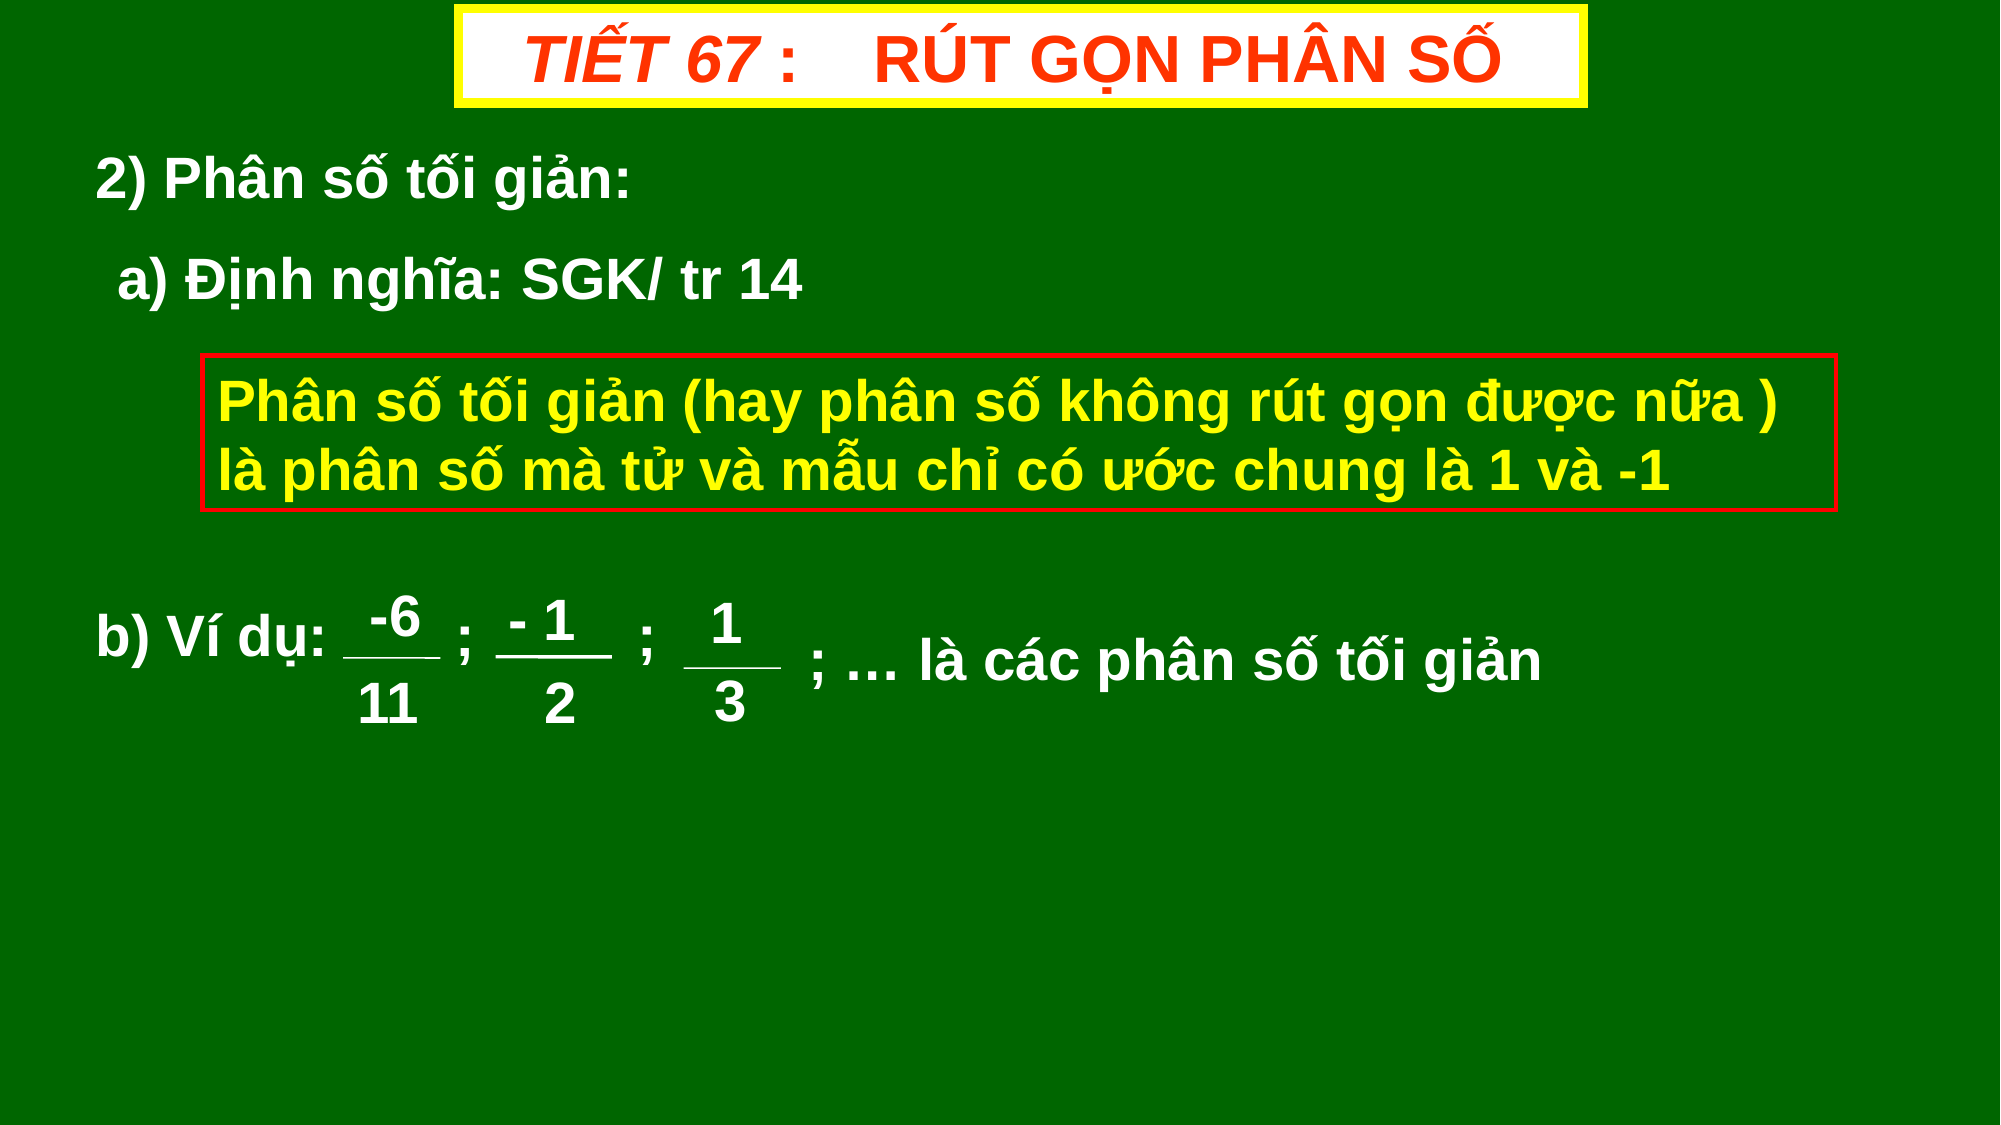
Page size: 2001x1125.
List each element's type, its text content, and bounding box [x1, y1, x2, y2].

text_box TIẾT 67 : RÚT GỌN PHÂN SỐ [458, 8, 1584, 103]
text_box Phân số tối giản (hay phân số không rút gọn được nữa ) là phân số mà tử và mẫu chỉ có ước chung là 1 và -1 [202, 355, 1837, 510]
text_box 2) Phân số tối giản: [80, 132, 673, 218]
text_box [343, 570, 794, 744]
text_box a) Định nghĩa: SGK/ tr 14 [102, 233, 869, 319]
text_box b) Ví dụ: [80, 590, 343, 676]
text_box ; … là các phân số tối giản [794, 615, 1741, 700]
